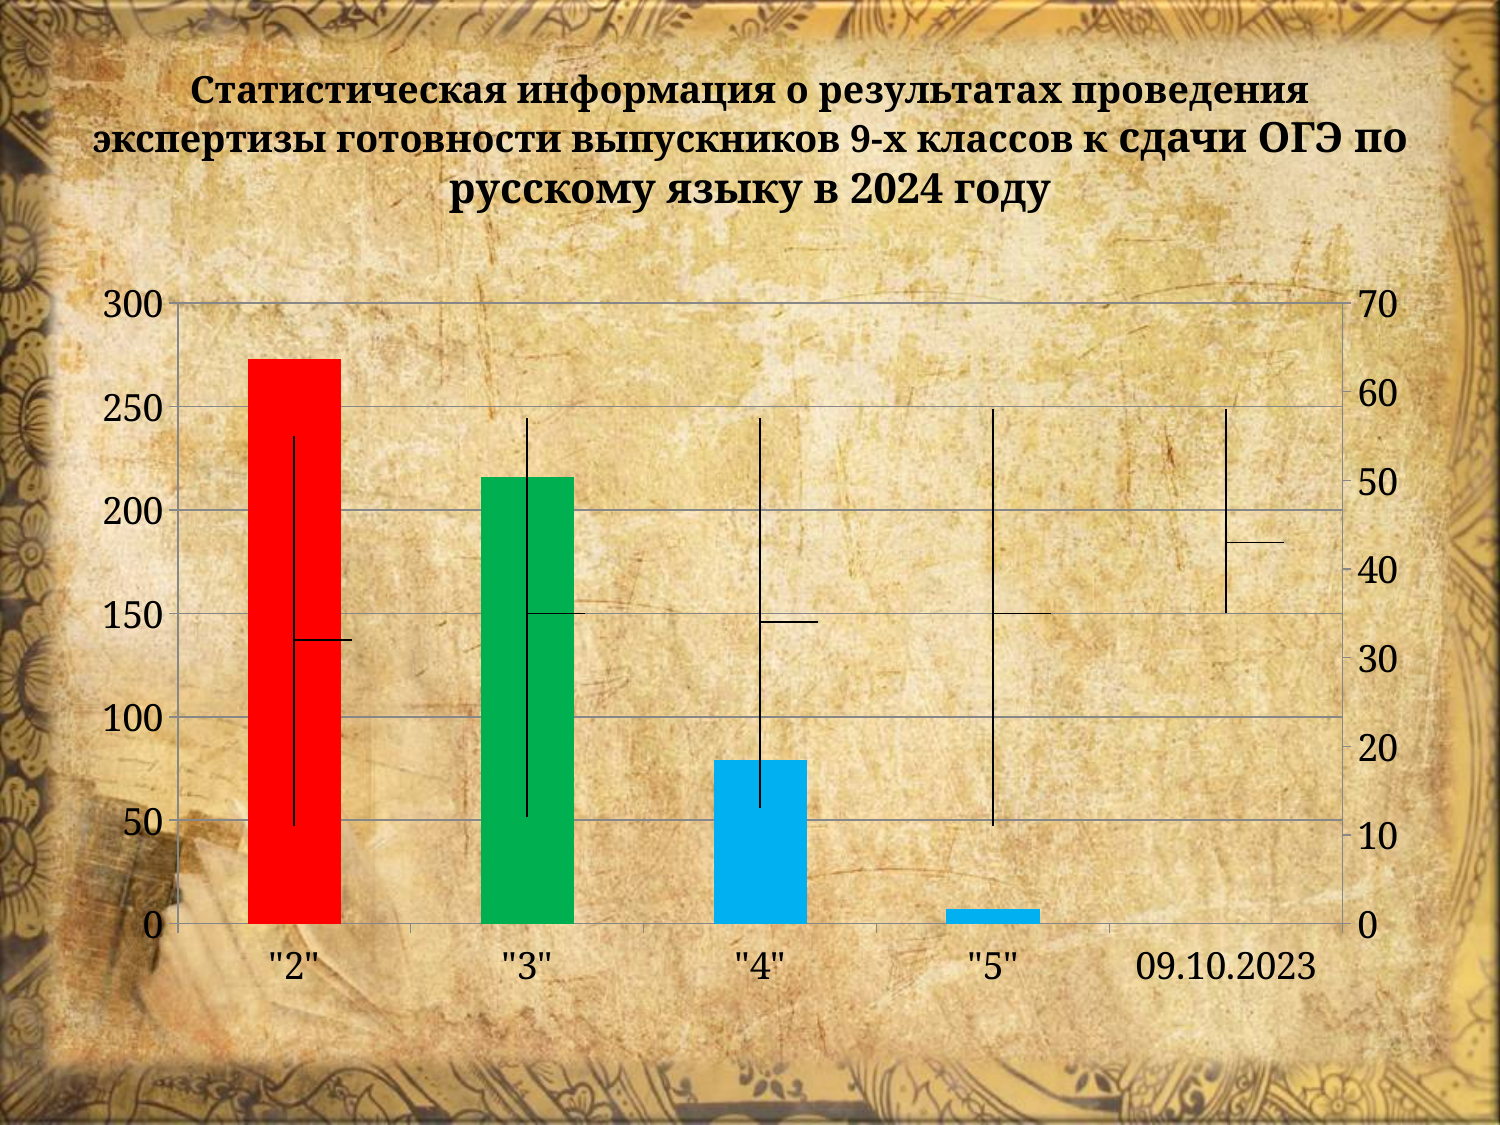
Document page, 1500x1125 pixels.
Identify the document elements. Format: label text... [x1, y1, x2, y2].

title Статистическая информация о результатах проведения экспертизы готовности выпускников 9-х классов к сдачи ОГЭ по русскому языку в 2024 году [75, 45, 1425, 233]
chart [74, 262, 1426, 1006]
picture [0, 0, 1500, 1125]
